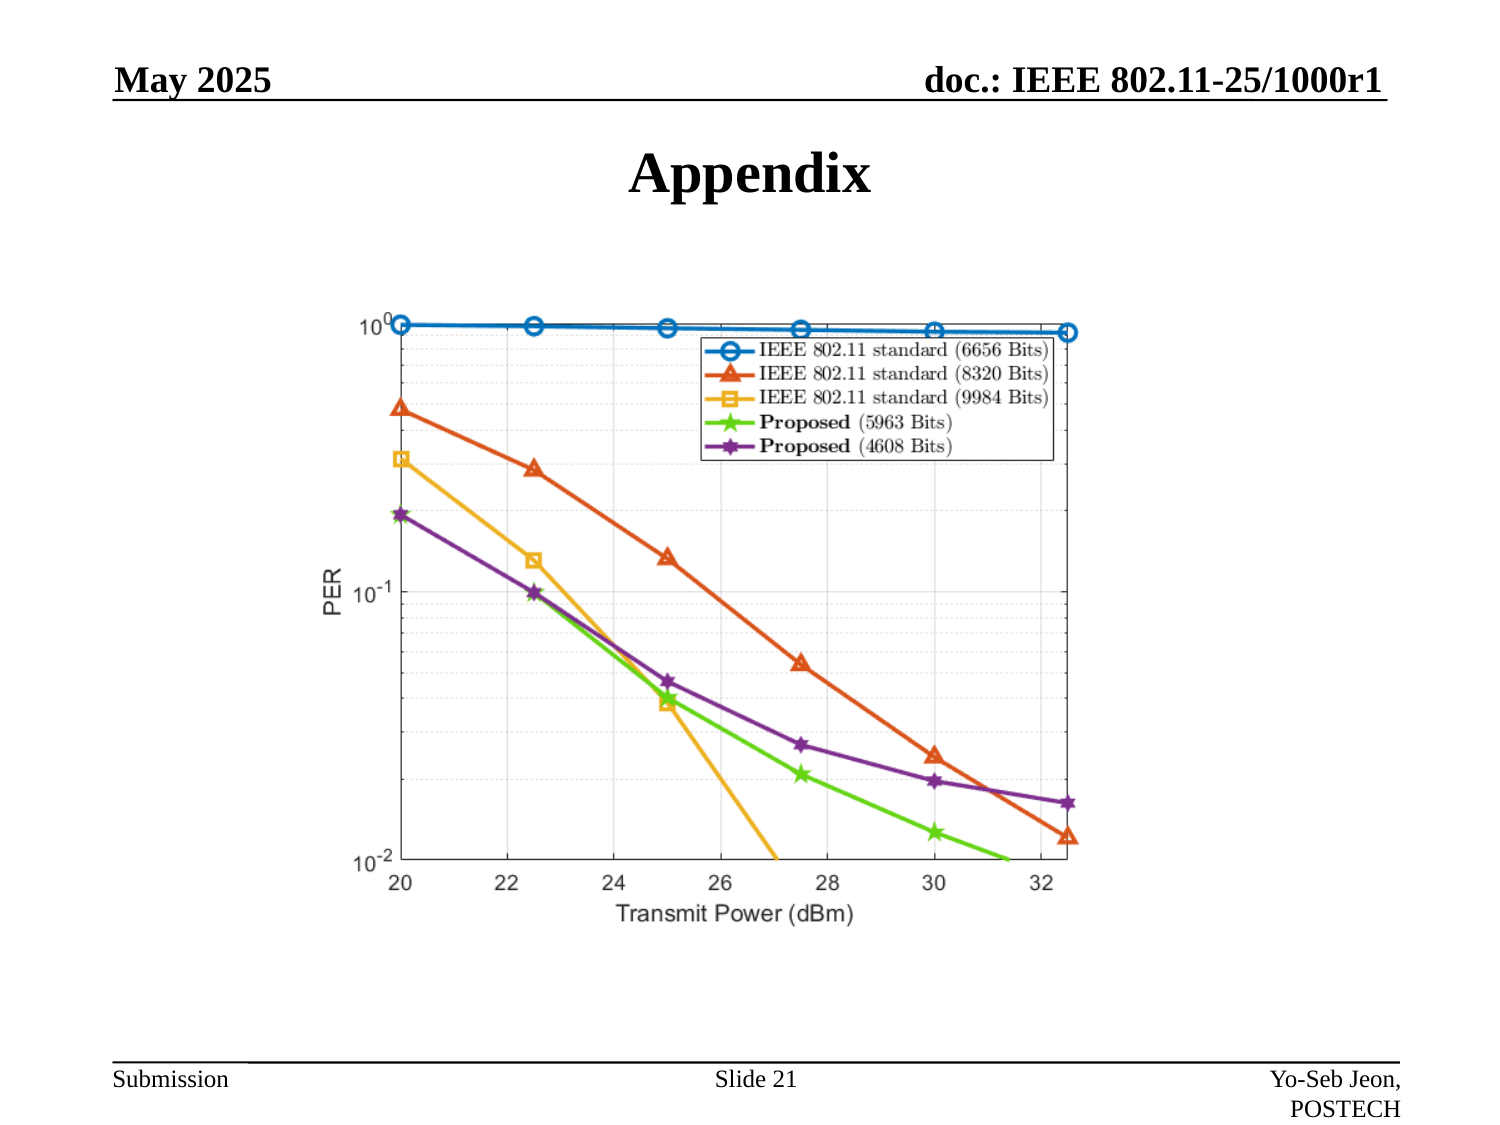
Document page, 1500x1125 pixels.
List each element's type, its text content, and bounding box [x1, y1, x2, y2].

title Appendix [112, 112, 1388, 226]
picture [317, 296, 1109, 929]
slide_number Slide 21 [712, 1061, 800, 1093]
footer Yo-Seb Jeon, POSTECH [1155, 1061, 1402, 1093]
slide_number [114, 54, 286, 101]
